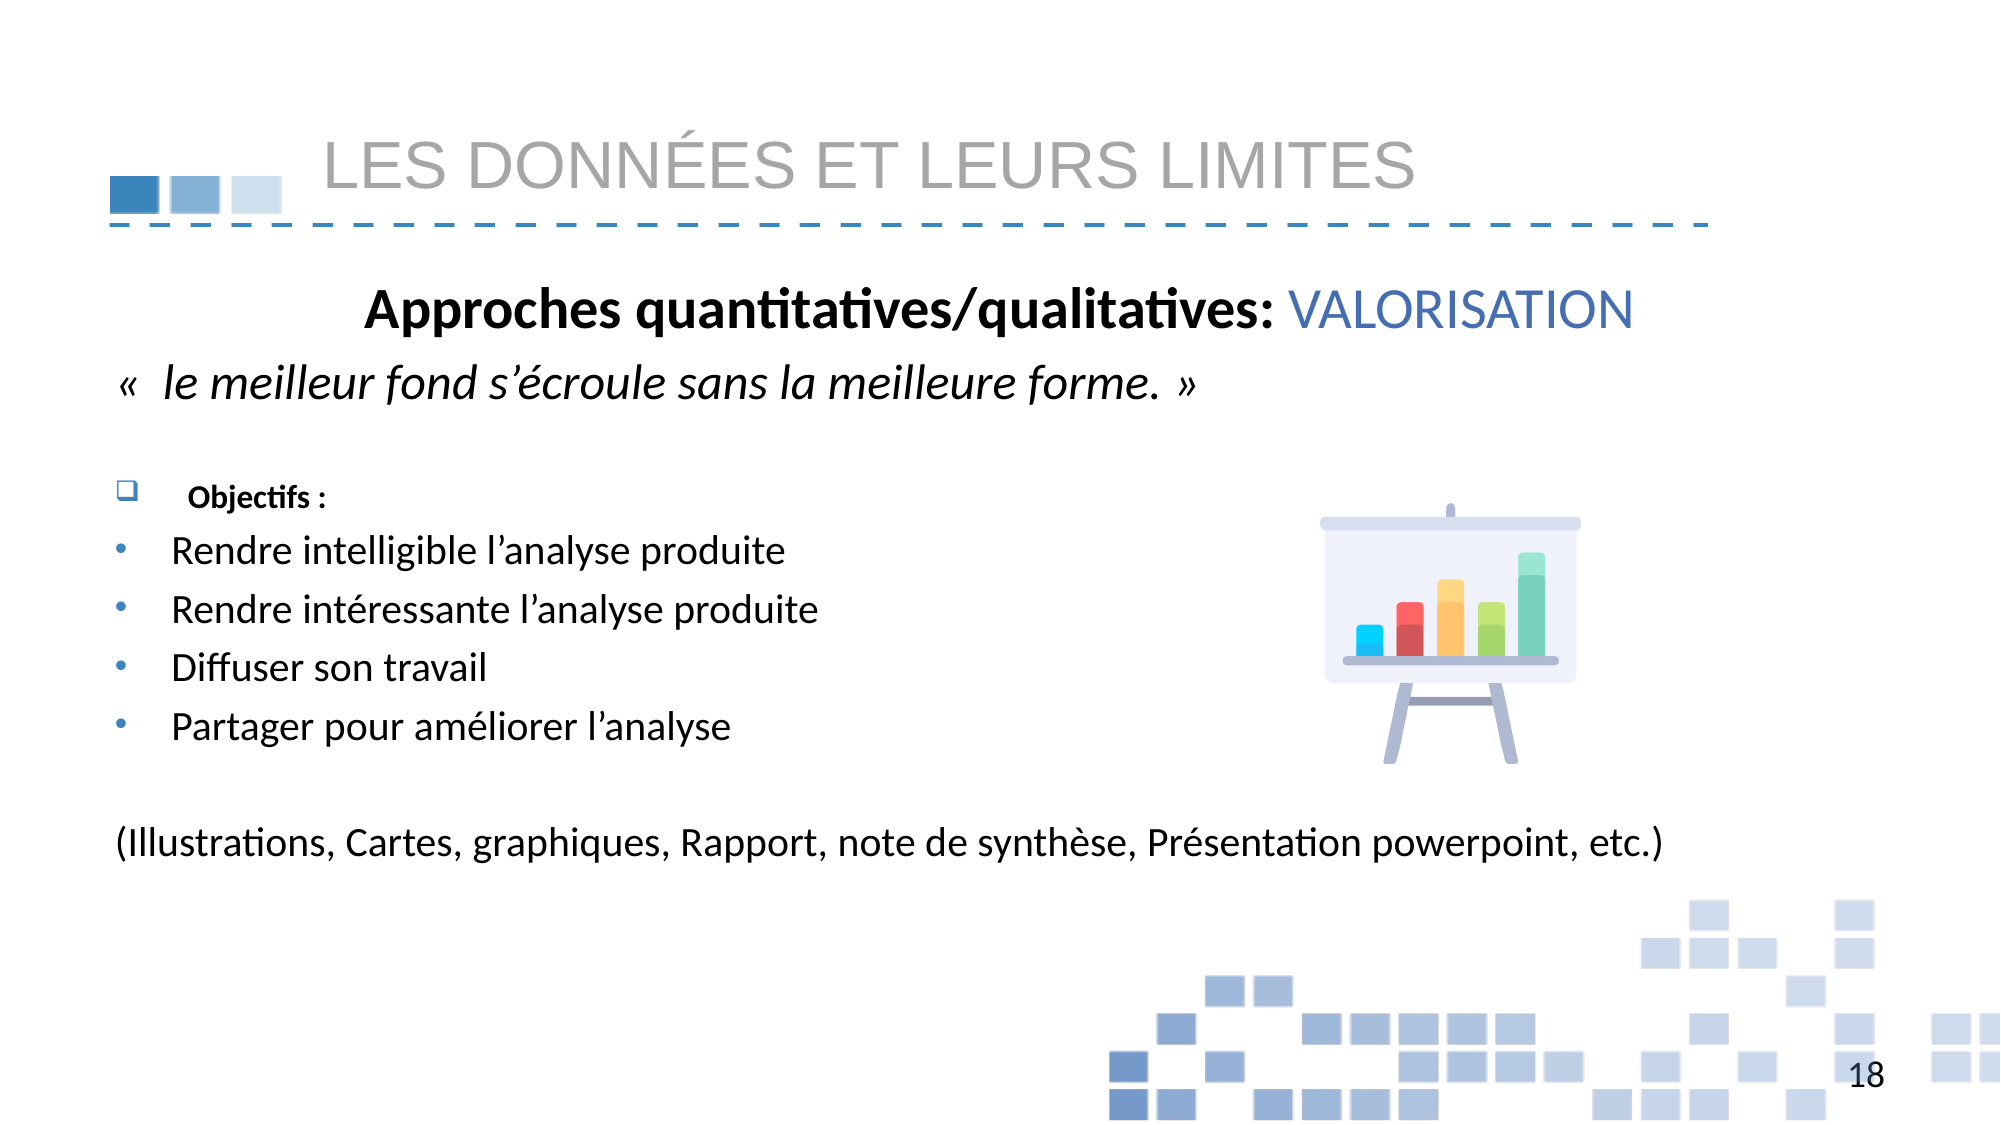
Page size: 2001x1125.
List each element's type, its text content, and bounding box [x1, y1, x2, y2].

title Les données et leurs limites [306, 30, 1901, 210]
slide_number 18 [1433, 1042, 1900, 1103]
picture [1319, 503, 1581, 764]
list Approches quantitatives/qualitatives: VALORISATION « le meilleur fond s’écroule sans la meilleure forme. » Objectifs : Rendre intelligible l’analyse produite Rendre intéressante l’analyse produite Diffuser son travail Partager pour améliorer l’analyse (Illustrations, Cartes, graphiques, Rapport, note de synthèse, Présentation powerpoint, etc.) [99, 262, 1901, 1006]
picture [1109, 892, 2000, 1125]
